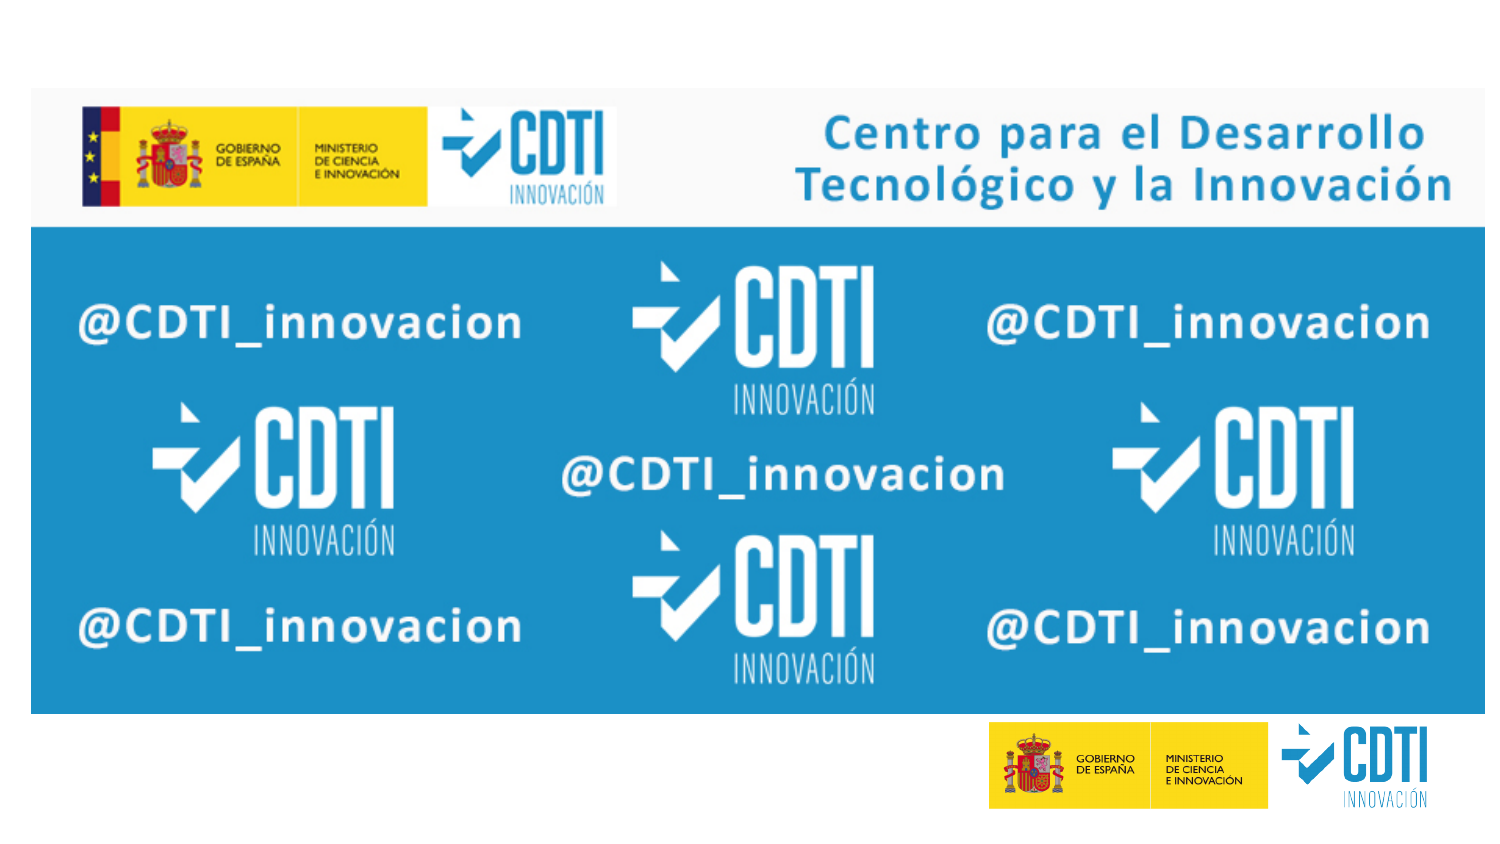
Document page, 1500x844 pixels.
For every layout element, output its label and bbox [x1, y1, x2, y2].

picture [31, 88, 1486, 714]
picture [989, 722, 1438, 809]
